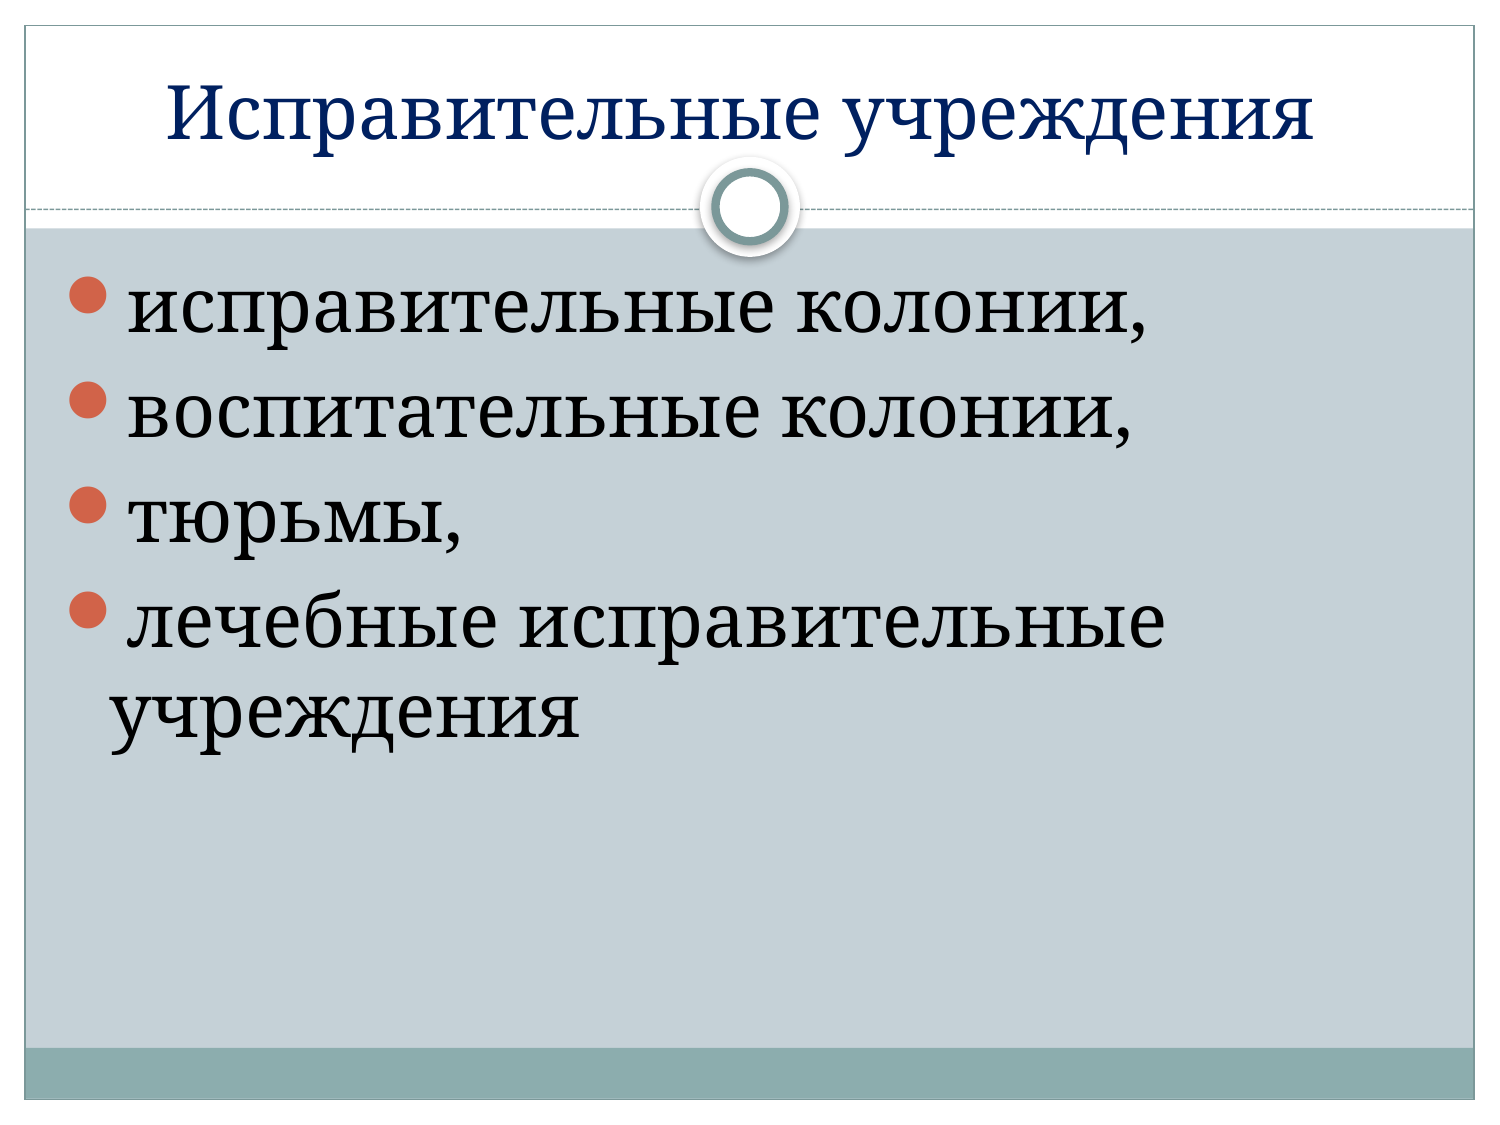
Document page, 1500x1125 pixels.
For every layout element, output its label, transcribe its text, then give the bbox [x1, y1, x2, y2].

list исправительные колонии, воспитательные колонии, тюрьмы, лечебные исправительные учреждения [49, 250, 1445, 1001]
title Исправительные учреждения [49, 37, 1450, 162]
